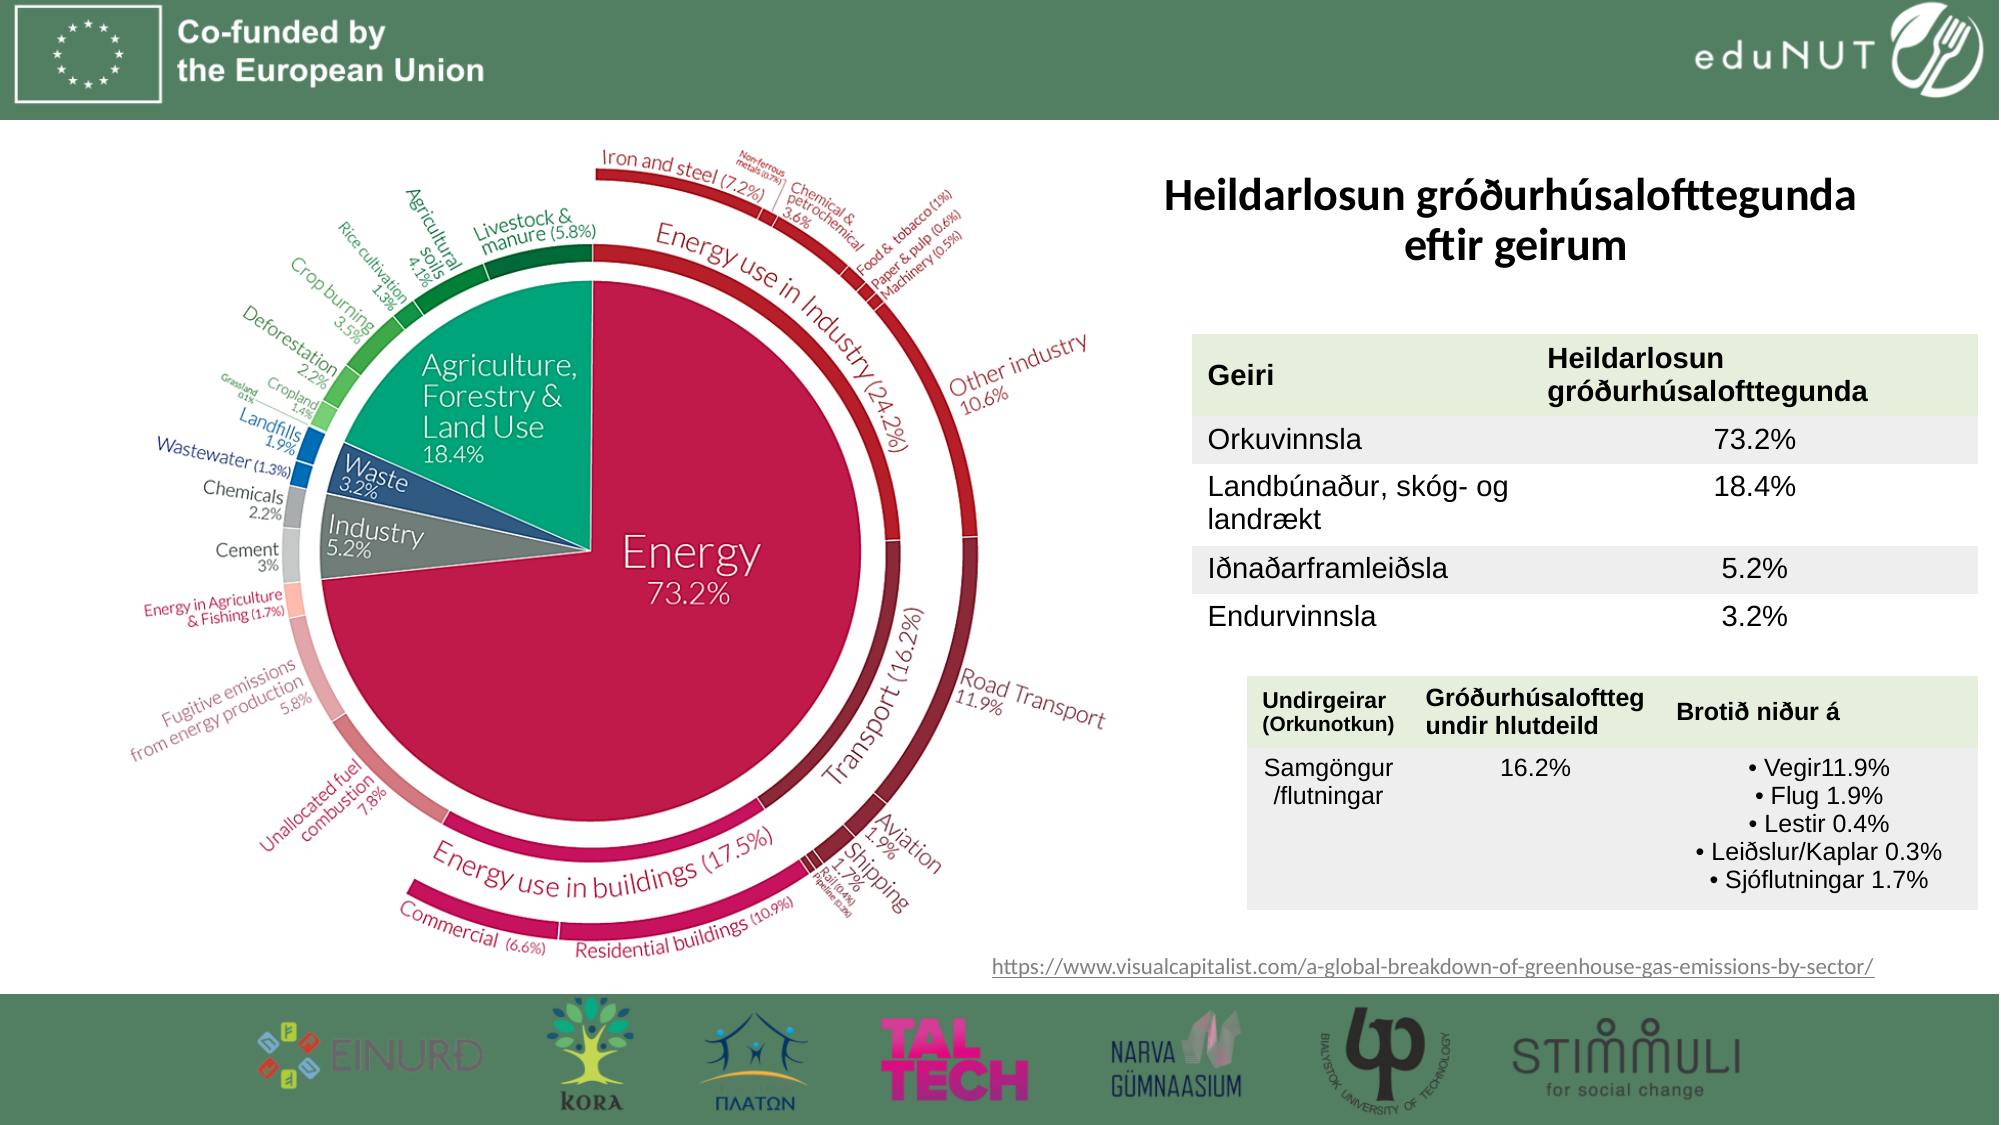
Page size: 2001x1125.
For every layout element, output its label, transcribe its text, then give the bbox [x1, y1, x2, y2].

text_box https://www.visualcapitalist.com/a-global-breakdown-of-greenhouse-gas-emissions-by-sector/ [977, 944, 1978, 987]
table_cell Iðnaðarframleiðsla [1192, 546, 1532, 594]
table_cell 16.2% [1410, 748, 1661, 910]
table_header Undirgeirar (Orkunotkun) [1247, 676, 1410, 748]
table_header Gróðurhúsalofttegundir hlutdeild [1410, 676, 1661, 748]
picture [0, 994, 1999, 1125]
table_header Geiri [1192, 334, 1532, 416]
table_cell Orkuvinnsla [1192, 416, 1532, 464]
table_cell • Vegir11.9% • Flug 1.9% • Lestir 0.4% • Leiðslur/Kaplar 0.3% • Sjóflutningar 1.7% [1661, 748, 1978, 910]
table_header Brotið niður á [1661, 676, 1978, 748]
picture [116, 146, 1124, 969]
table_cell Samgöngur/flutningar [1247, 748, 1410, 910]
table_cell 73.2% [1532, 416, 1978, 464]
table_cell Endurvinnsla [1192, 594, 1532, 641]
table_header Heildarlosun gróðurhúsalofttegunda [1532, 334, 1978, 416]
table_cell 3.2% [1532, 594, 1978, 641]
picture [0, 0, 1999, 120]
text_box Heildarlosun gróðurhúsalofttegunda eftir geirum [1043, 113, 1990, 279]
table_cell 5.2% [1532, 546, 1978, 594]
table_cell Landbúnaður, skóg- og landrækt [1192, 464, 1532, 546]
table_cell 18.4% [1532, 464, 1978, 546]
